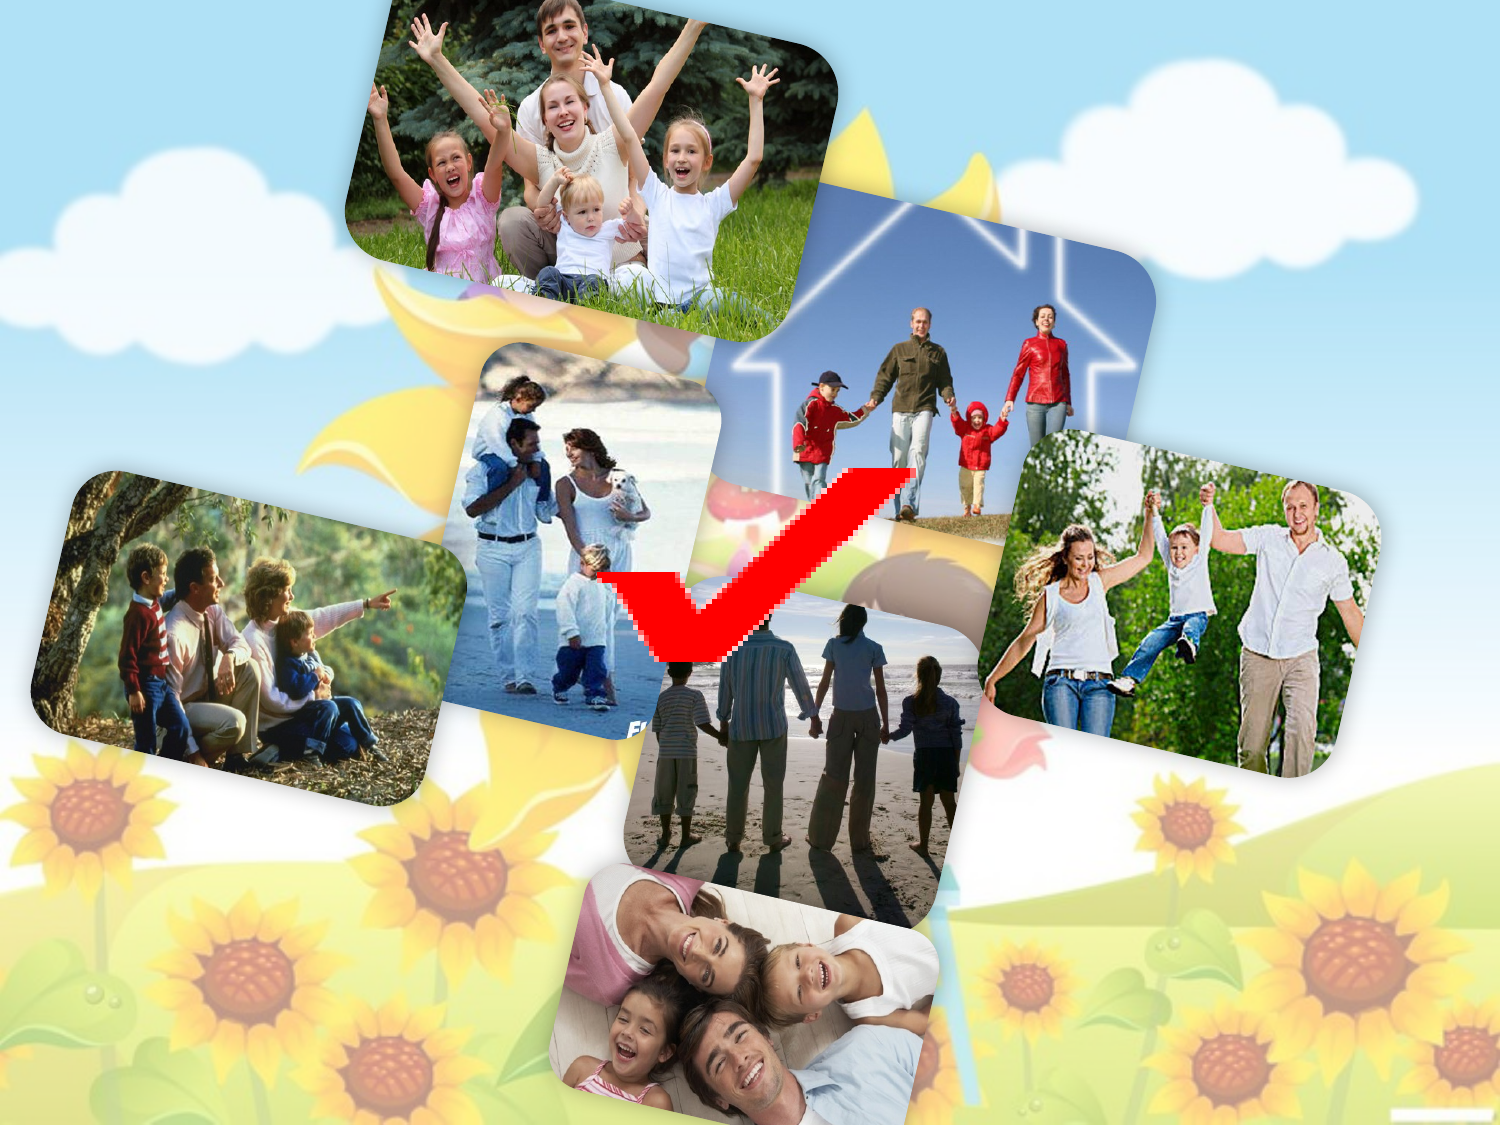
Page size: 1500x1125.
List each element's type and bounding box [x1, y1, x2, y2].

picture [30, 0, 1382, 807]
list [644, 597, 965, 915]
picture [548, 739, 940, 1125]
